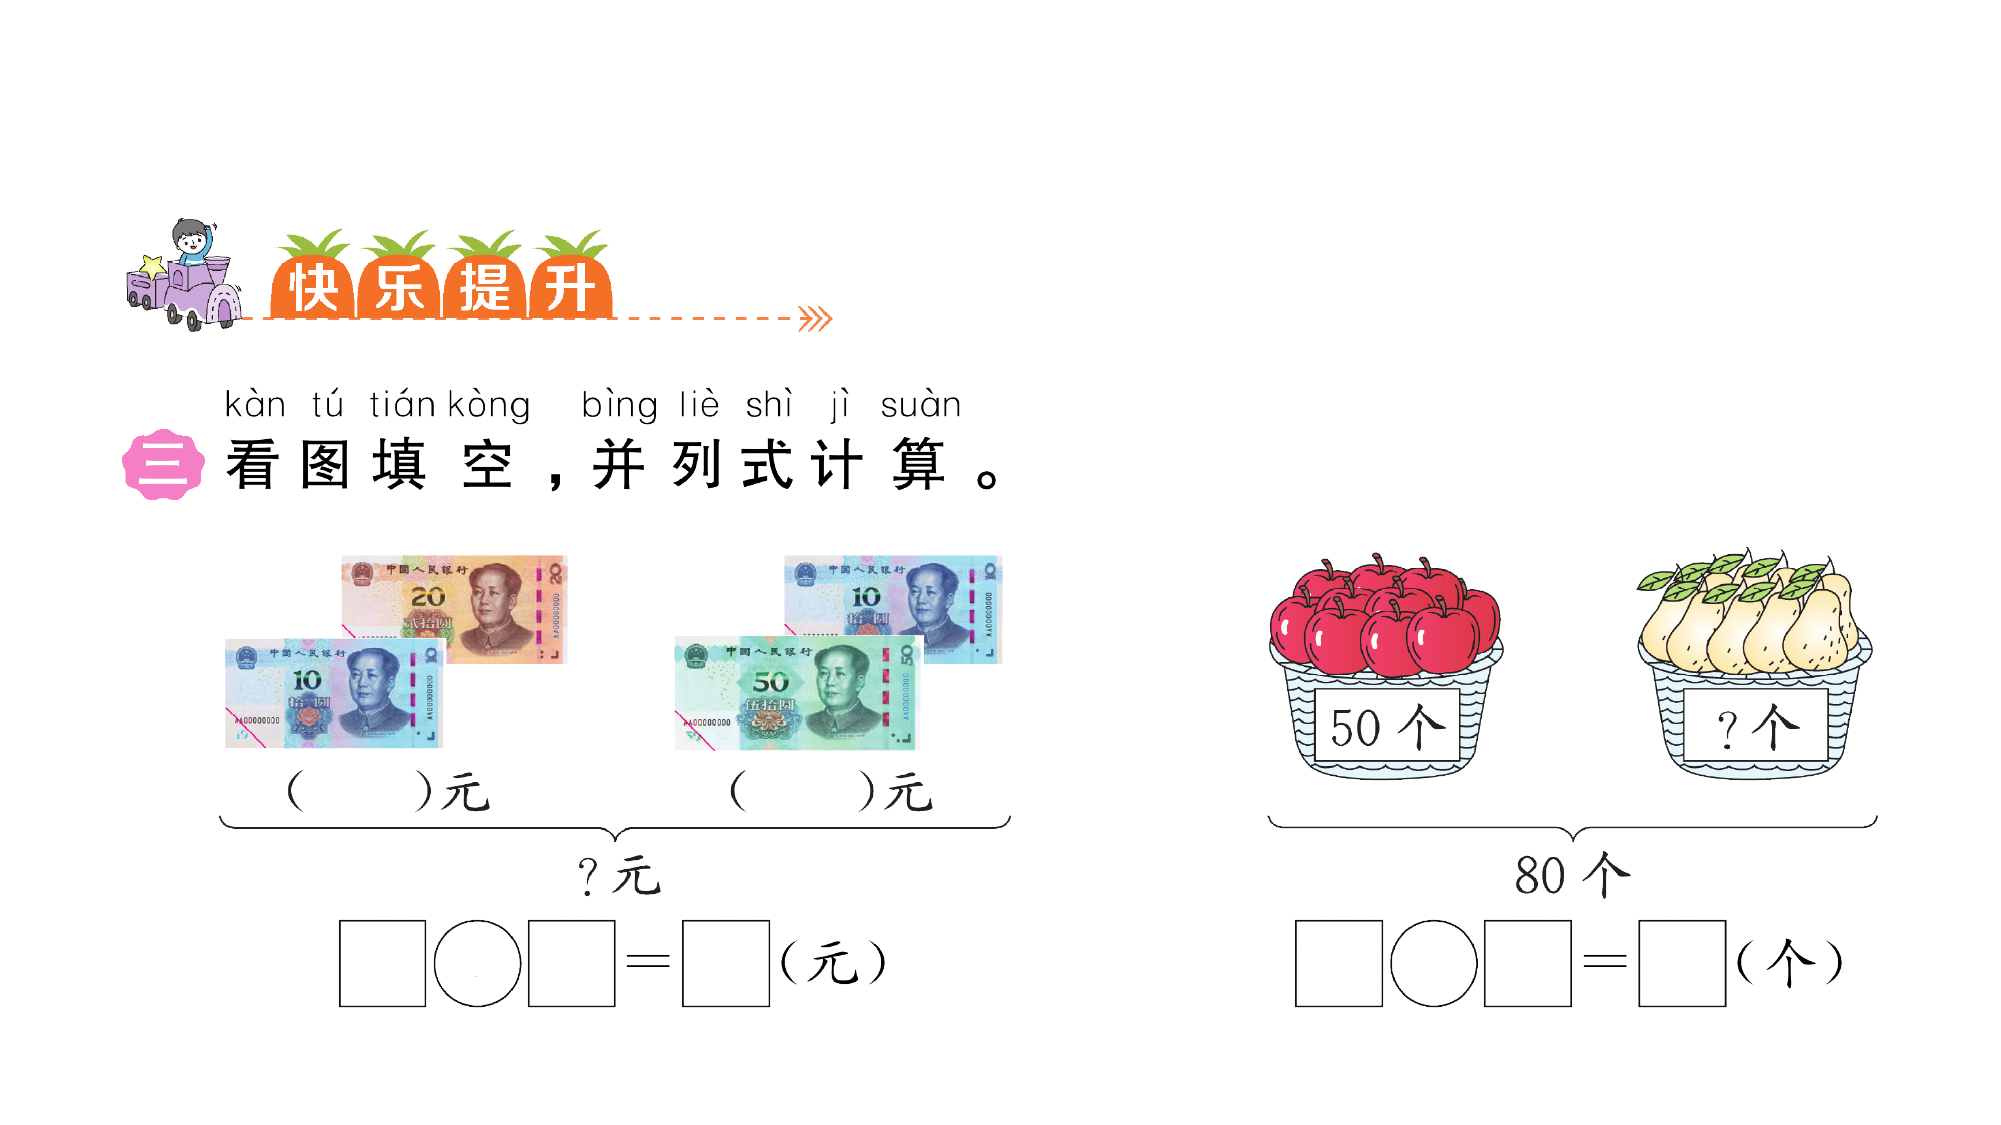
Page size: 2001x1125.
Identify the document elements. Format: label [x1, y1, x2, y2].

picture [118, 177, 2000, 1040]
